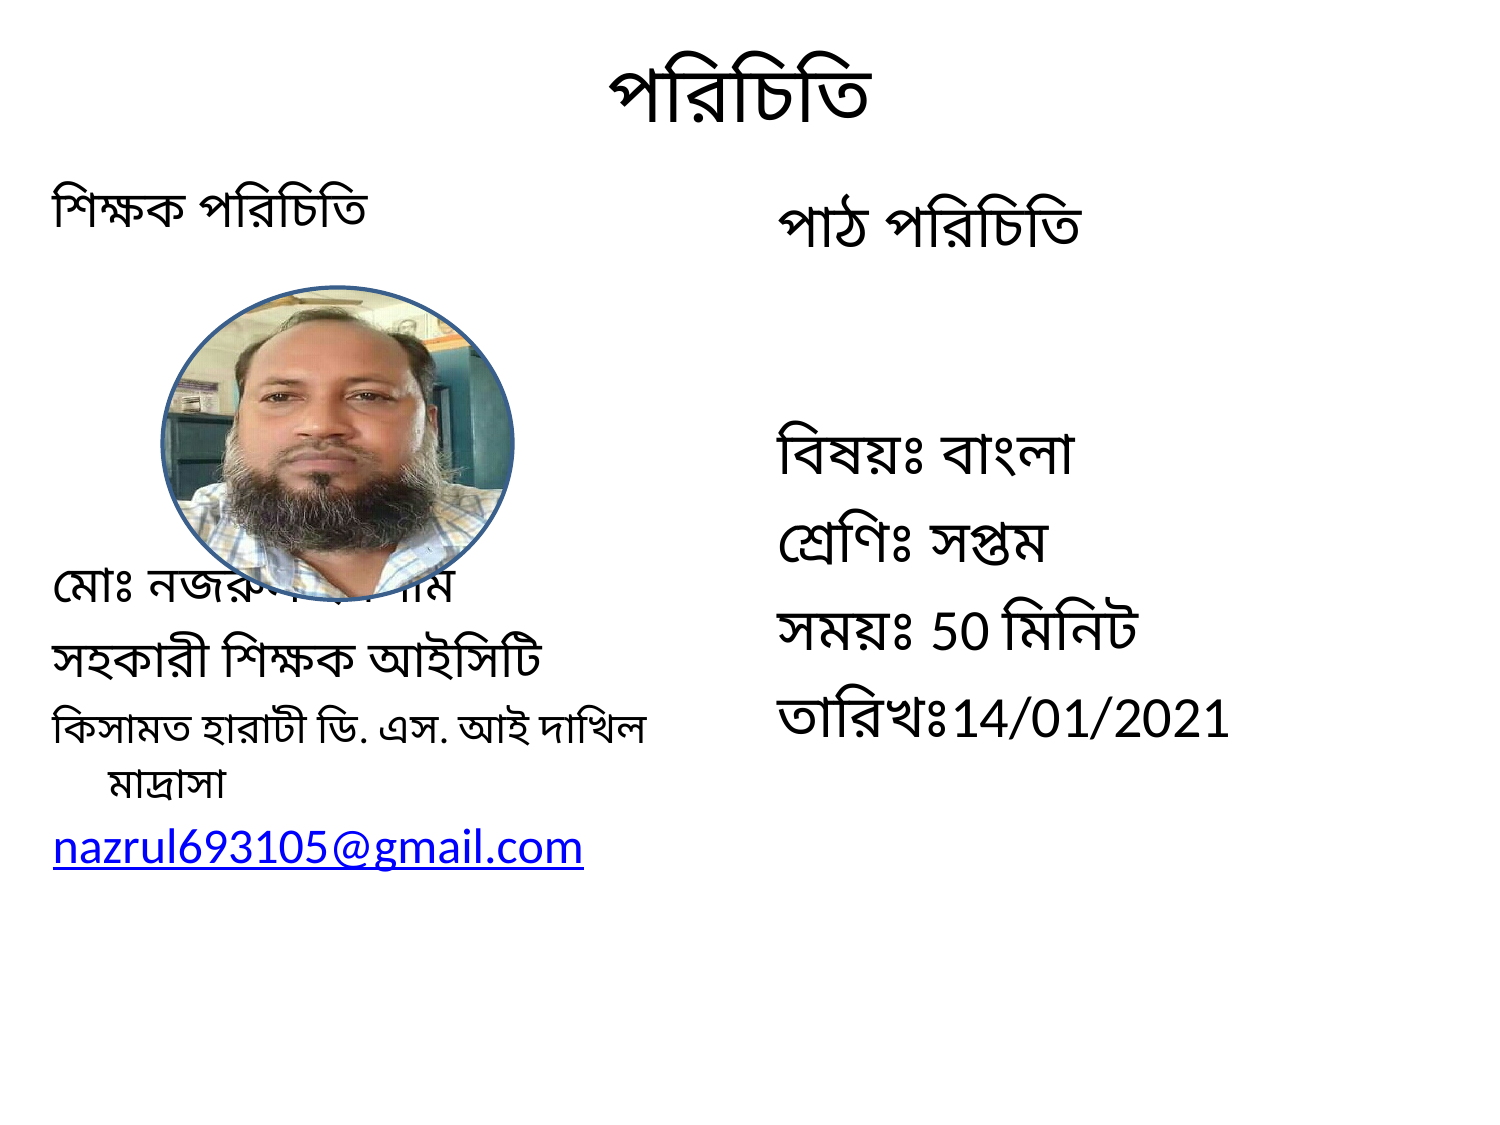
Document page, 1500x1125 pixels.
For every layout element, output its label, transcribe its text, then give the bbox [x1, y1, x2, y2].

text_box [160, 285, 515, 603]
list শিক্ষক পরিচিতি মোঃ নজরুল ইসলাম সহকারী শিক্ষক আইসিটি কিসামত হারাটী ডি. এস. আই দাখিল মাদ্রাসা nazrul693105@gmail.com [37, 174, 738, 1088]
list পাঠ পরিচিতি বিষয়ঃ বাংলা শ্রেণিঃ সপ্তম সময়ঃ 50 মিনিট তারিখঃ14/01/2021 [762, 187, 1425, 1013]
title পরিচিতি [75, 45, 1425, 163]
